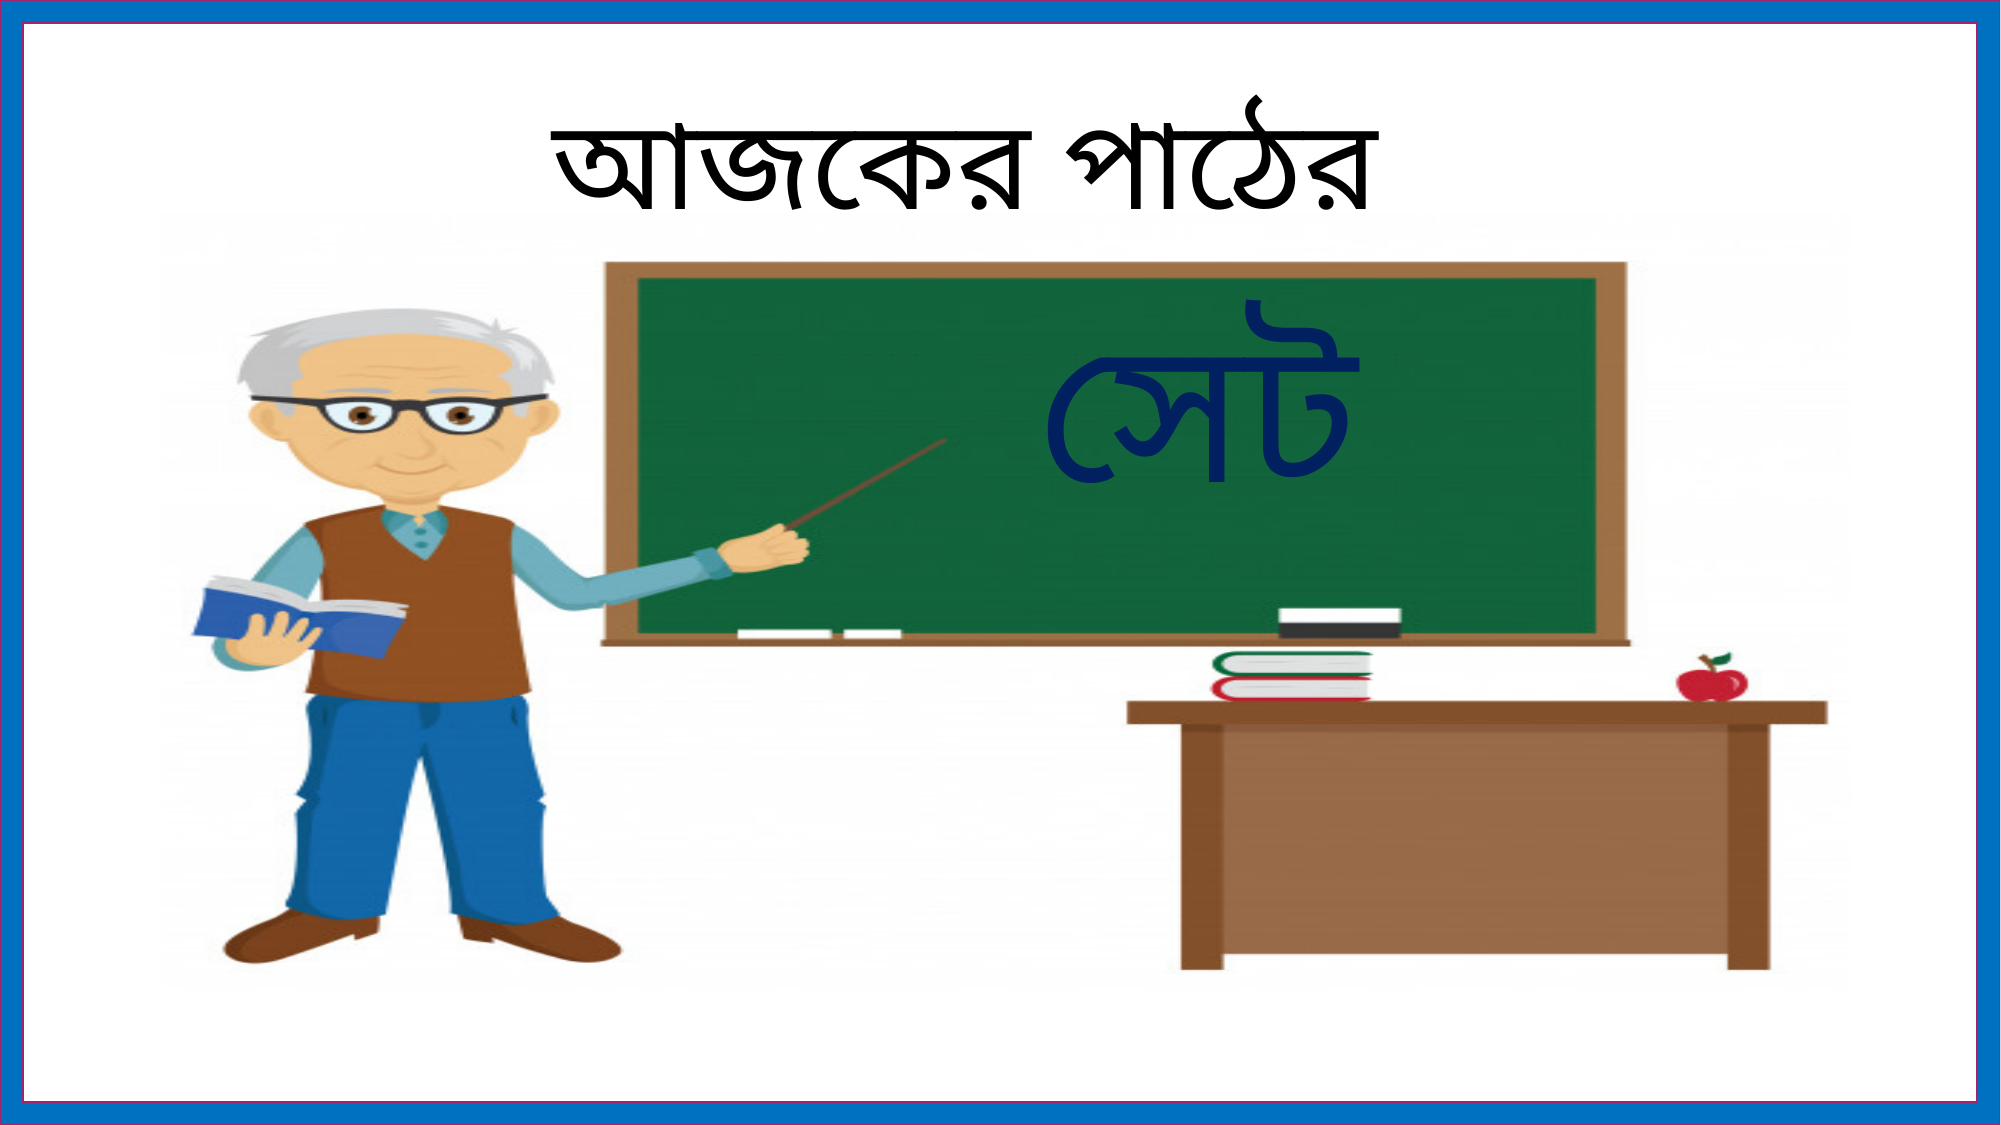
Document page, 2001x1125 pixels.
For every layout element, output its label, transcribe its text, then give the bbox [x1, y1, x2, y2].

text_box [161, 212, 1851, 990]
text_box আজকের পাঠের বিষয় [538, 77, 1475, 212]
